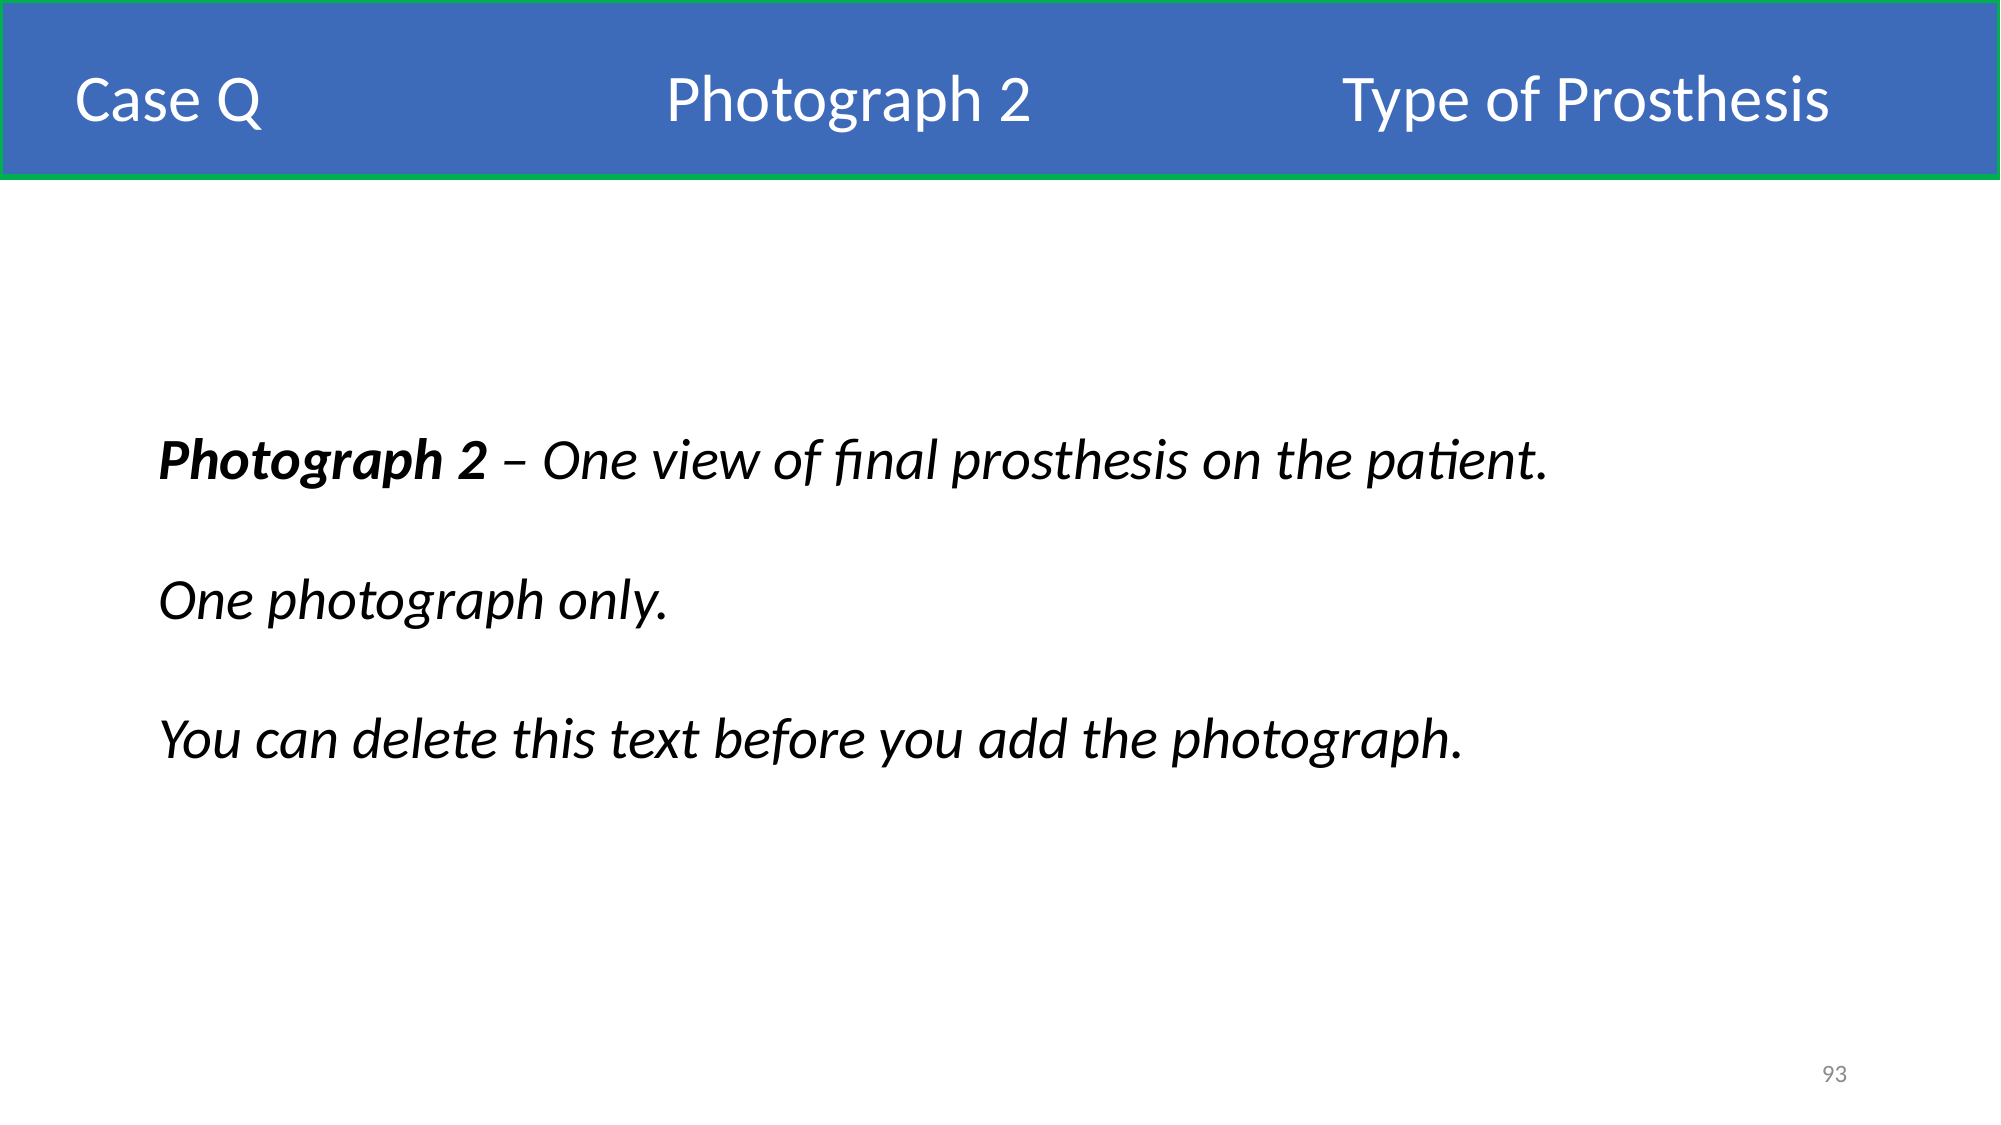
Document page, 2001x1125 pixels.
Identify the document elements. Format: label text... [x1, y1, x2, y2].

text_box Type of Prosthesis [1327, 47, 1861, 142]
text_box Case Q [60, 47, 277, 142]
text_box Photograph 2 [651, 47, 1048, 142]
text_box Photograph 2 – One view of final prosthesis on the patient. One photograph only. You can delete this text before you add the photograph. [143, 413, 1580, 778]
slide_number 93 [1412, 1042, 1863, 1103]
title [0, 0, 2000, 178]
